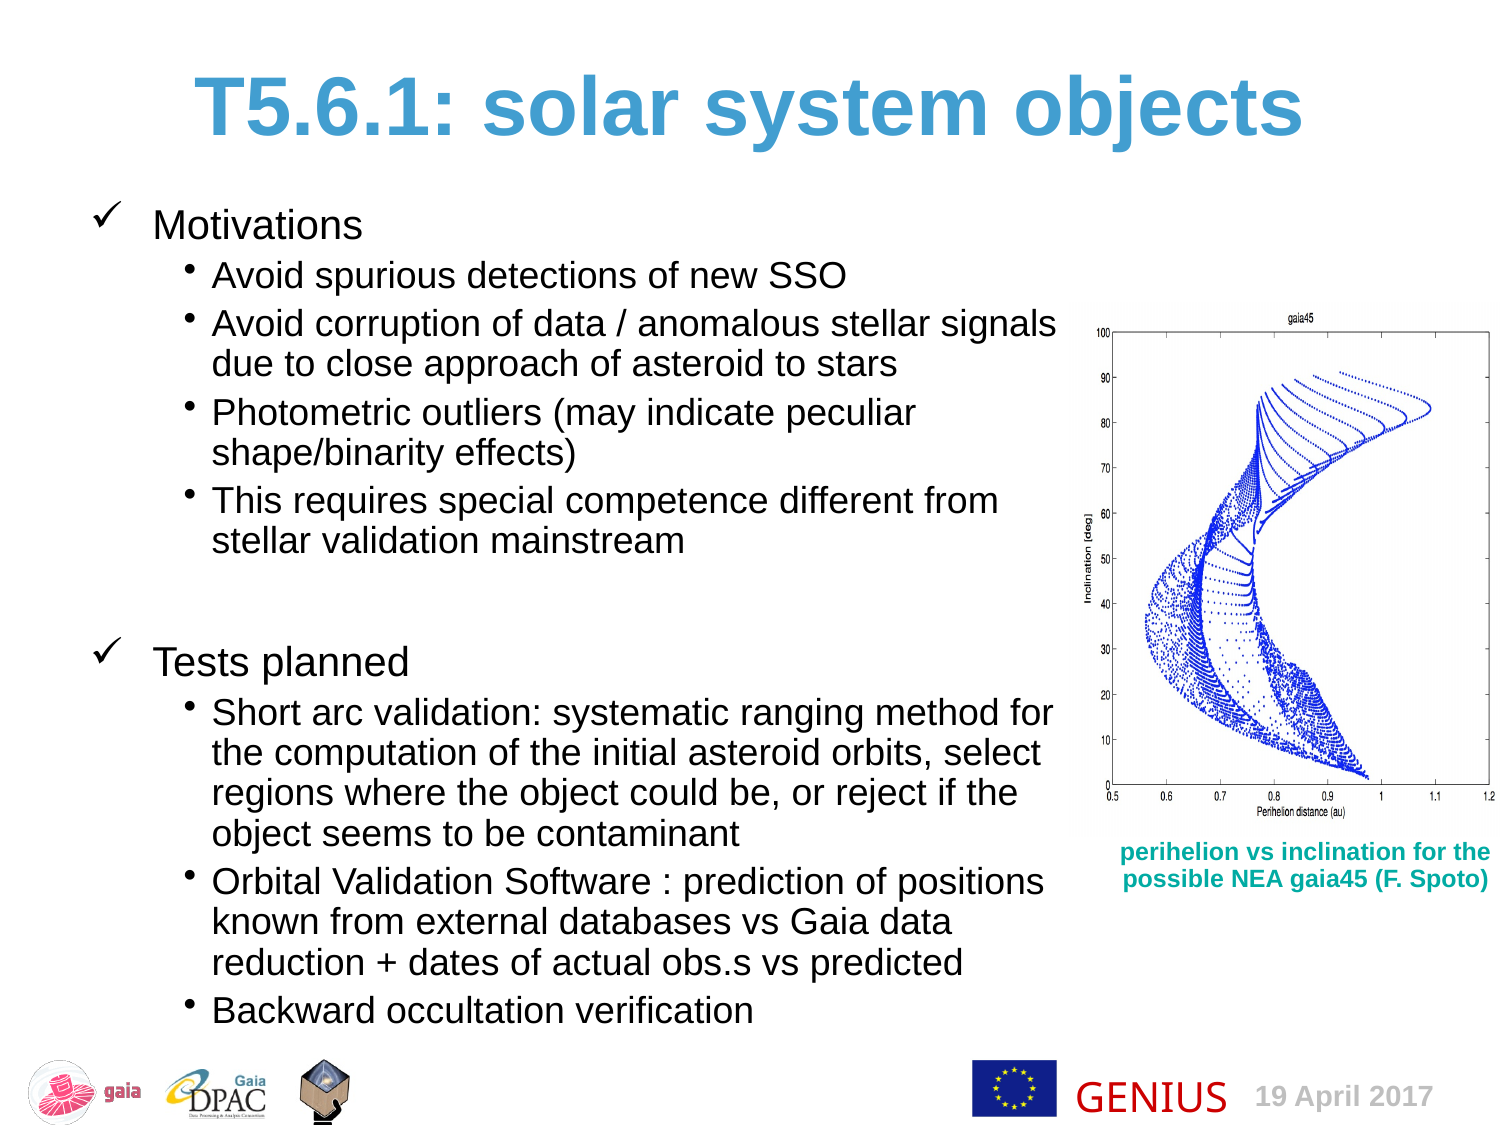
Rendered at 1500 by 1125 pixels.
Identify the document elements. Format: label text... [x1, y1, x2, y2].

title T5.6.1: solar system objects [75, 45, 1425, 233]
picture [289, 1058, 361, 1125]
picture [1068, 301, 1500, 838]
list Motivations Avoid spurious detections of new SSO Avoid corruption of data / anomalous stellar signals due to close approach of asteroid to stars Photometric outliers (may indicate peculiar shape/binarity effects) This requires special competence different from stellar validation mainstream Tests planned Short arc validation: systematic ranging method for the computation of the initial asteroid orbits, select regions where the object could be, or reject if the object seems to be contaminant Orbital Validation Software : prediction of positions known from external databases vs Gaia data reduction + dates of actual obs.s vs predicted Backward occultation verification [75, 196, 1083, 969]
table_cell [20, 1058, 149, 1125]
picture [165, 1069, 266, 1119]
picture [970, 1058, 1058, 1118]
text_box perihelion vs inclination for the possible NEA gaia45 (F. Spoto) [1033, 831, 1500, 928]
